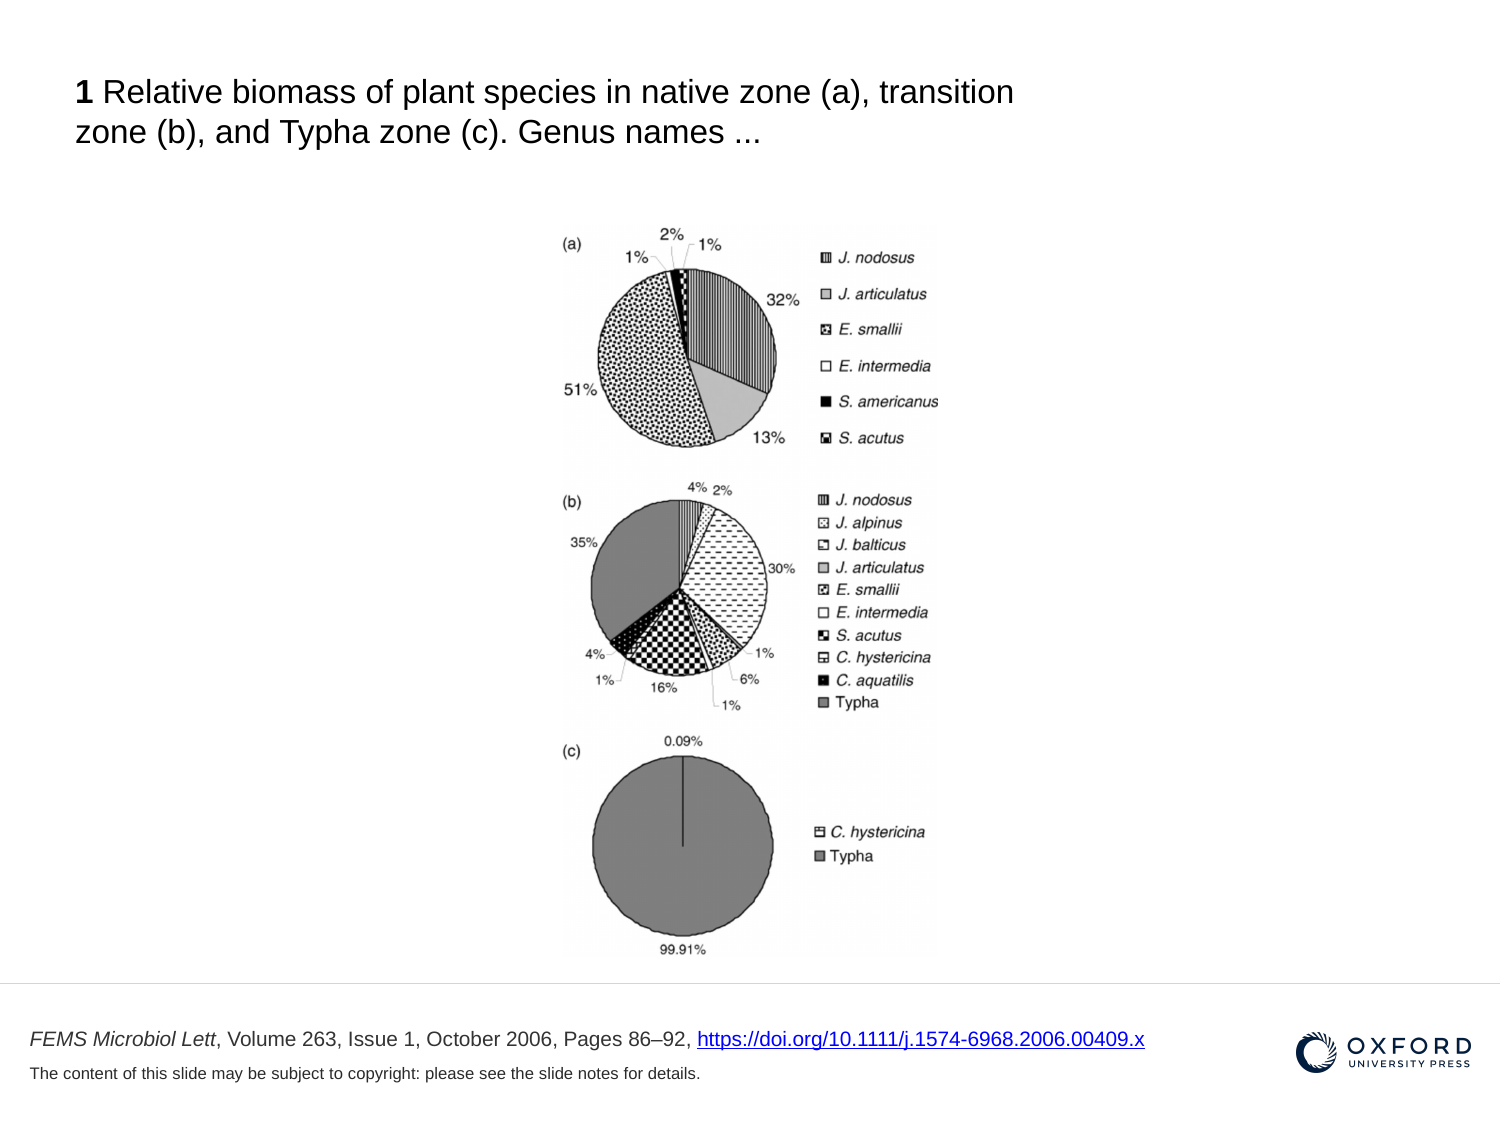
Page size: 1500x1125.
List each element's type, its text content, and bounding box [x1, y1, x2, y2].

footer FEMS Microbiol Lett, Volume 263, Issue 1, October 2006, Pages 86–92, https://doi.org/10.1111/j.1574-6968.2006.00409.x The content of this slide may be subject to copyright: please see the slide notes for details. [0, 983, 1260, 1125]
title 1 Relative biomass of plant species in native zone (a), transition zone (b), and Typha zone (c). Genus names ... [75, 69, 1078, 171]
picture [1296, 1032, 1471, 1073]
picture [562, 224, 938, 957]
